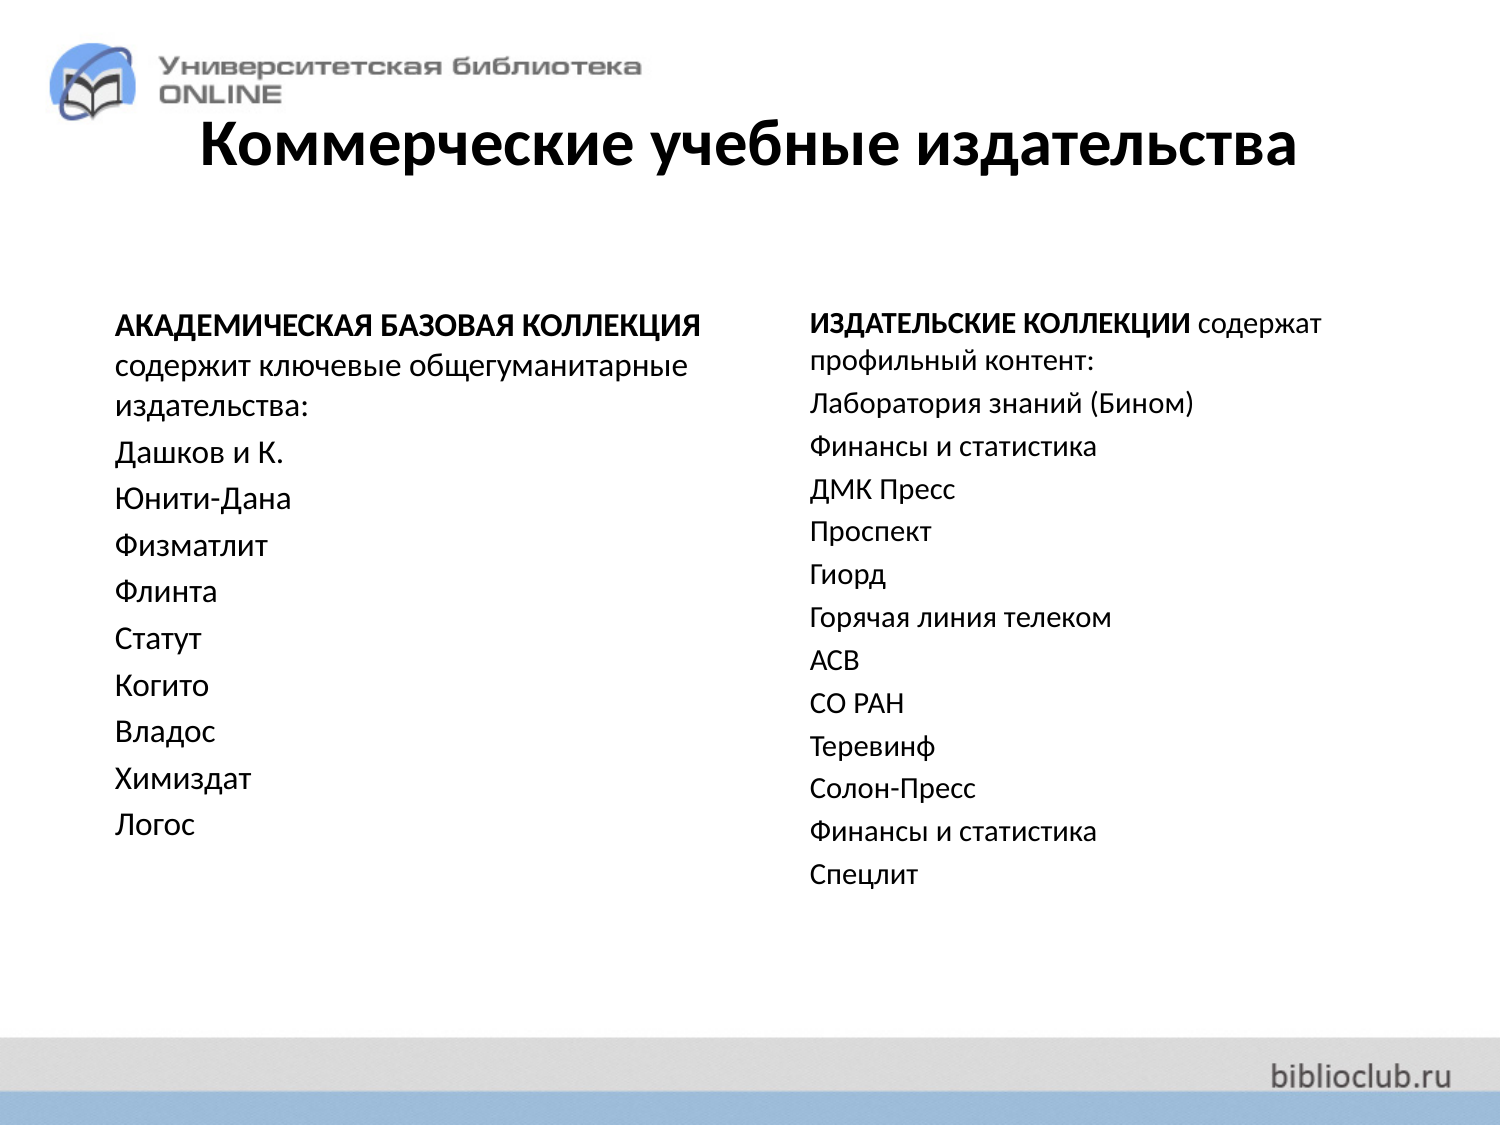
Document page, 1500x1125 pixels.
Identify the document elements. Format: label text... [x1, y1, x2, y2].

title Коммерческие учебные издательства [75, 45, 1425, 233]
picture [0, 0, 1500, 1125]
list АКАДЕМИЧЕСКАЯ БАЗОВАЯ КОЛЛЕКЦИЯ содержит ключевые общегуманитарные издательства: Дашков и К. Юнити-Дана Физматлит Флинта Статут Когито Владос Химиздат Логос [99, 295, 738, 796]
list ИЗДАТЕЛЬСКИЕ КОЛЛЕКЦИИ содержат профильный контент: Лаборатория знаний (Бином) Финансы и статистика ДМК Пресс Проспект Гиорд Горячая линия телеком АСВ СО РАН Теревинф Солон-Пресс Финансы и статистика Спецлит [794, 295, 1433, 905]
